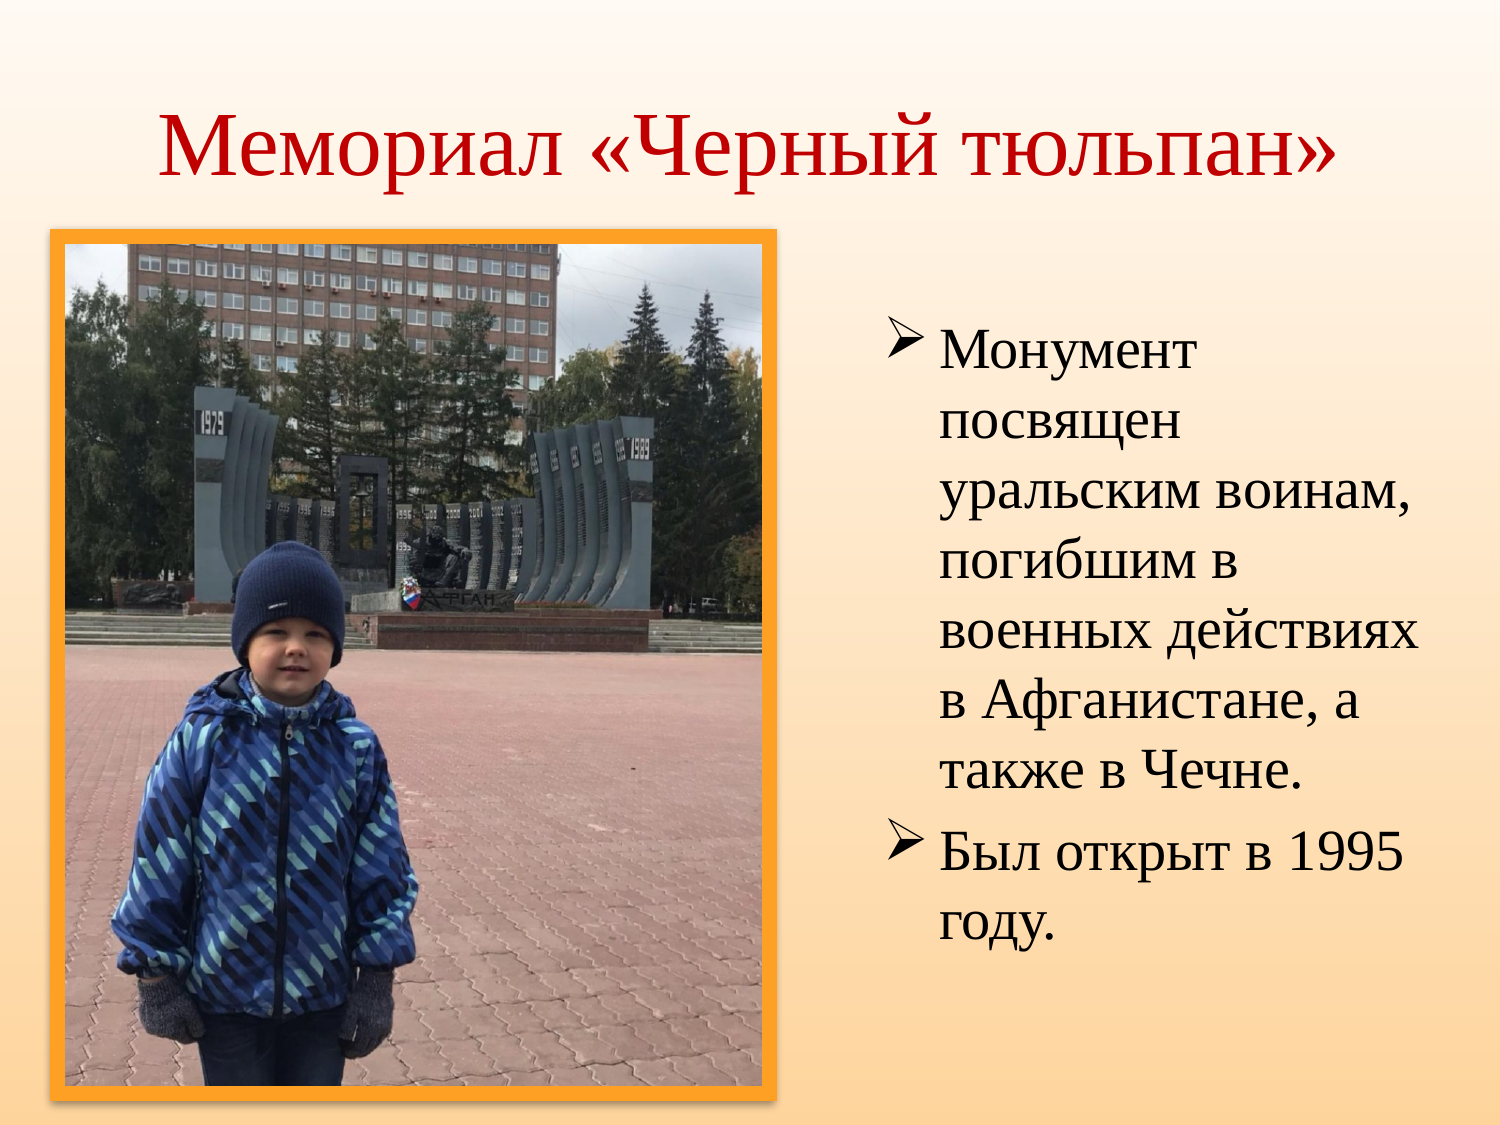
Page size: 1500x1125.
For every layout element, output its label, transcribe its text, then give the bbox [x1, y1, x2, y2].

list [64, 243, 763, 1087]
list Монумент посвящен уральским воинам, погибшим в военных действиях в Афганистане, а также в Чечне. Был открыт в 1995 году. [868, 302, 1449, 986]
title Мемориал «Черный тюльпан» [75, 45, 1425, 233]
